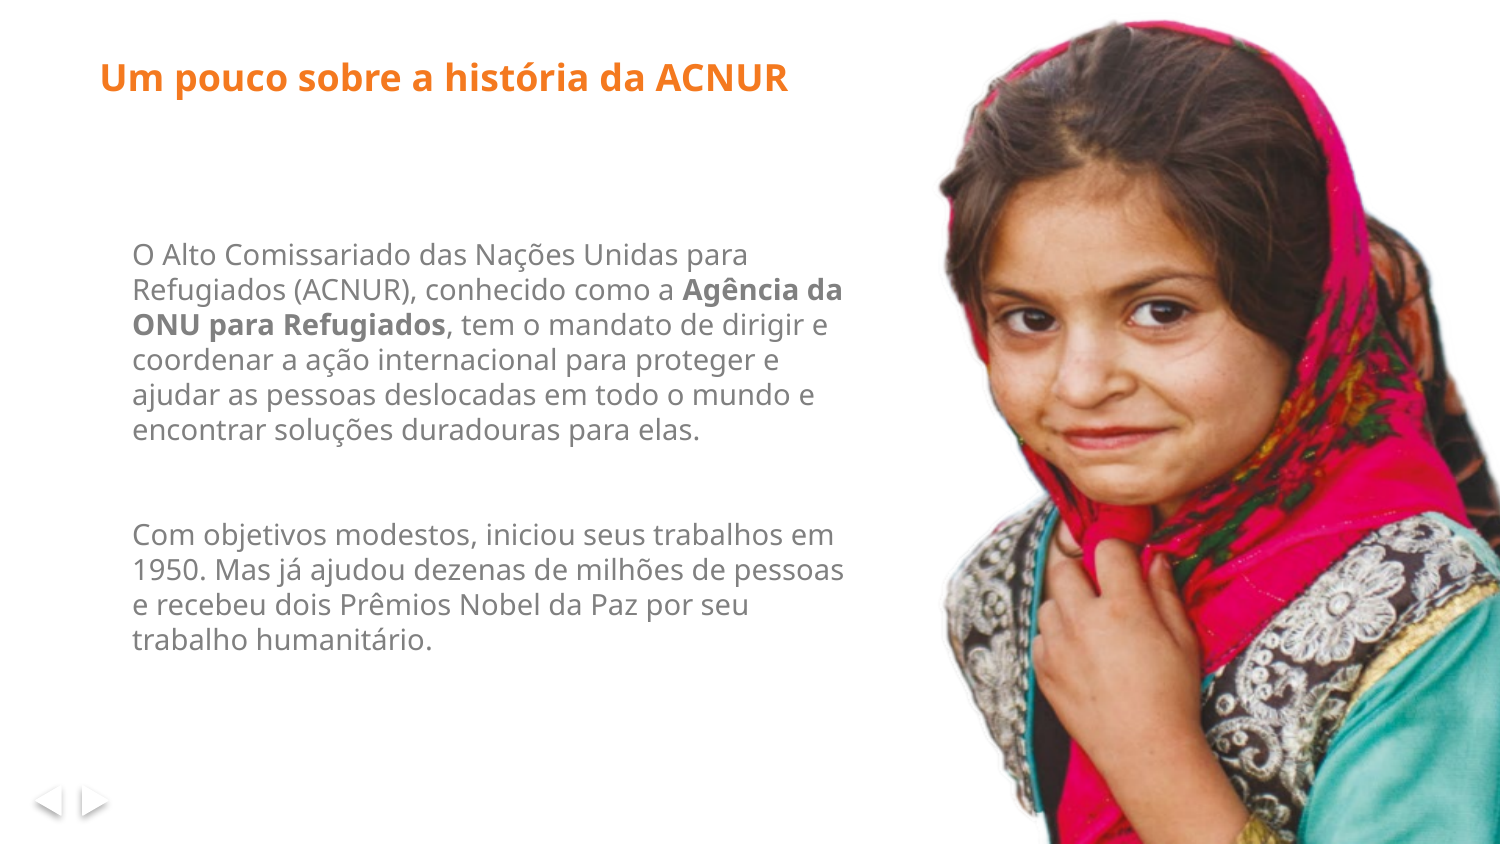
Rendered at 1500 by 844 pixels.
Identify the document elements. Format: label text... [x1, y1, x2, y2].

text_box O Alto Comissariado das Nações Unidas para Refugiados (ACNUR), conhecido como a Agência da ONU para Refugiados, tem o mandato de dirigir e coordenar a ação internacional para proteger e ajudar as pessoas deslocadas em todo o mundo e encontrar soluções duradouras para elas. Com objetivos modestos, iniciou seus trabalhos em 1950. Mas já ajudou dezenas de milhões de pessoas e recebeu dois Prêmios Nobel da Paz por seu trabalho humanitário. [117, 229, 843, 699]
picture [848, 0, 1500, 844]
text_box Um pouco sobre a história da ACNUR [61, 47, 827, 107]
